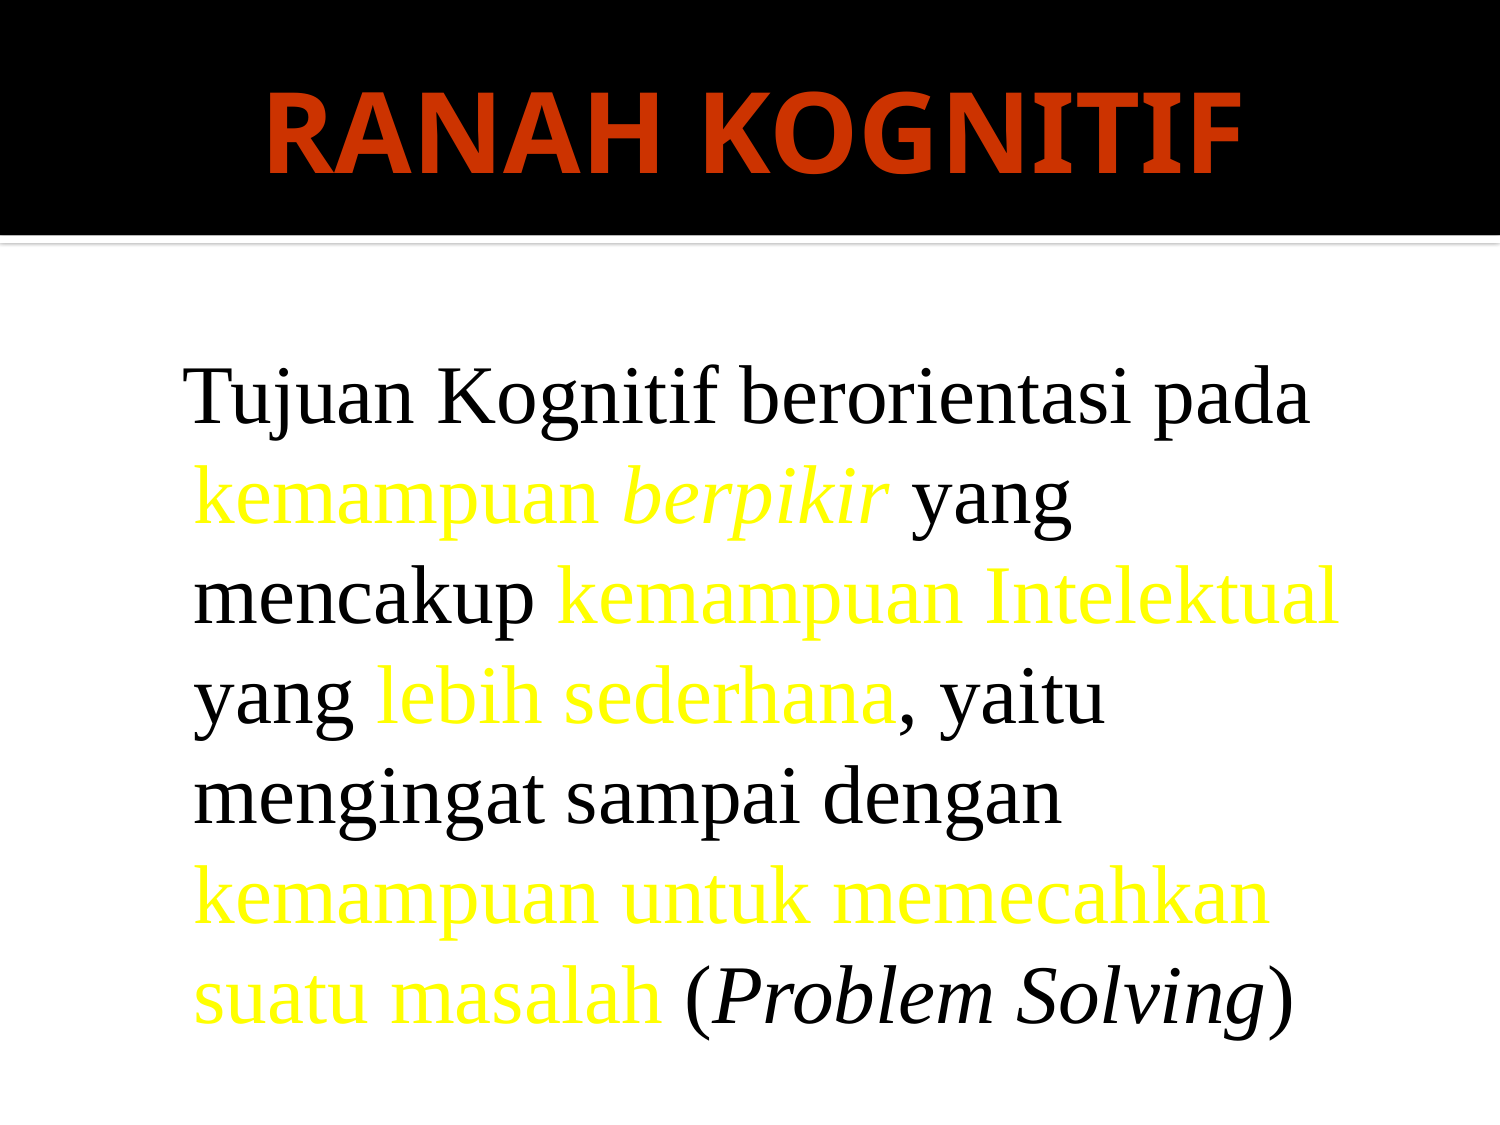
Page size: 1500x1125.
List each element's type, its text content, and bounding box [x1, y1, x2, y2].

list Tujuan Kognitif berorientasi pada kemampuan berpikir yang mencakup kemampuan Intelektual yang lebih sederhana, yaitu mengingat sampai dengan kemampuan untuk memecahkan suatu masalah (Problem Solving) [112, 324, 1438, 1063]
title RANAH KOGNITIF [75, 25, 1425, 231]
